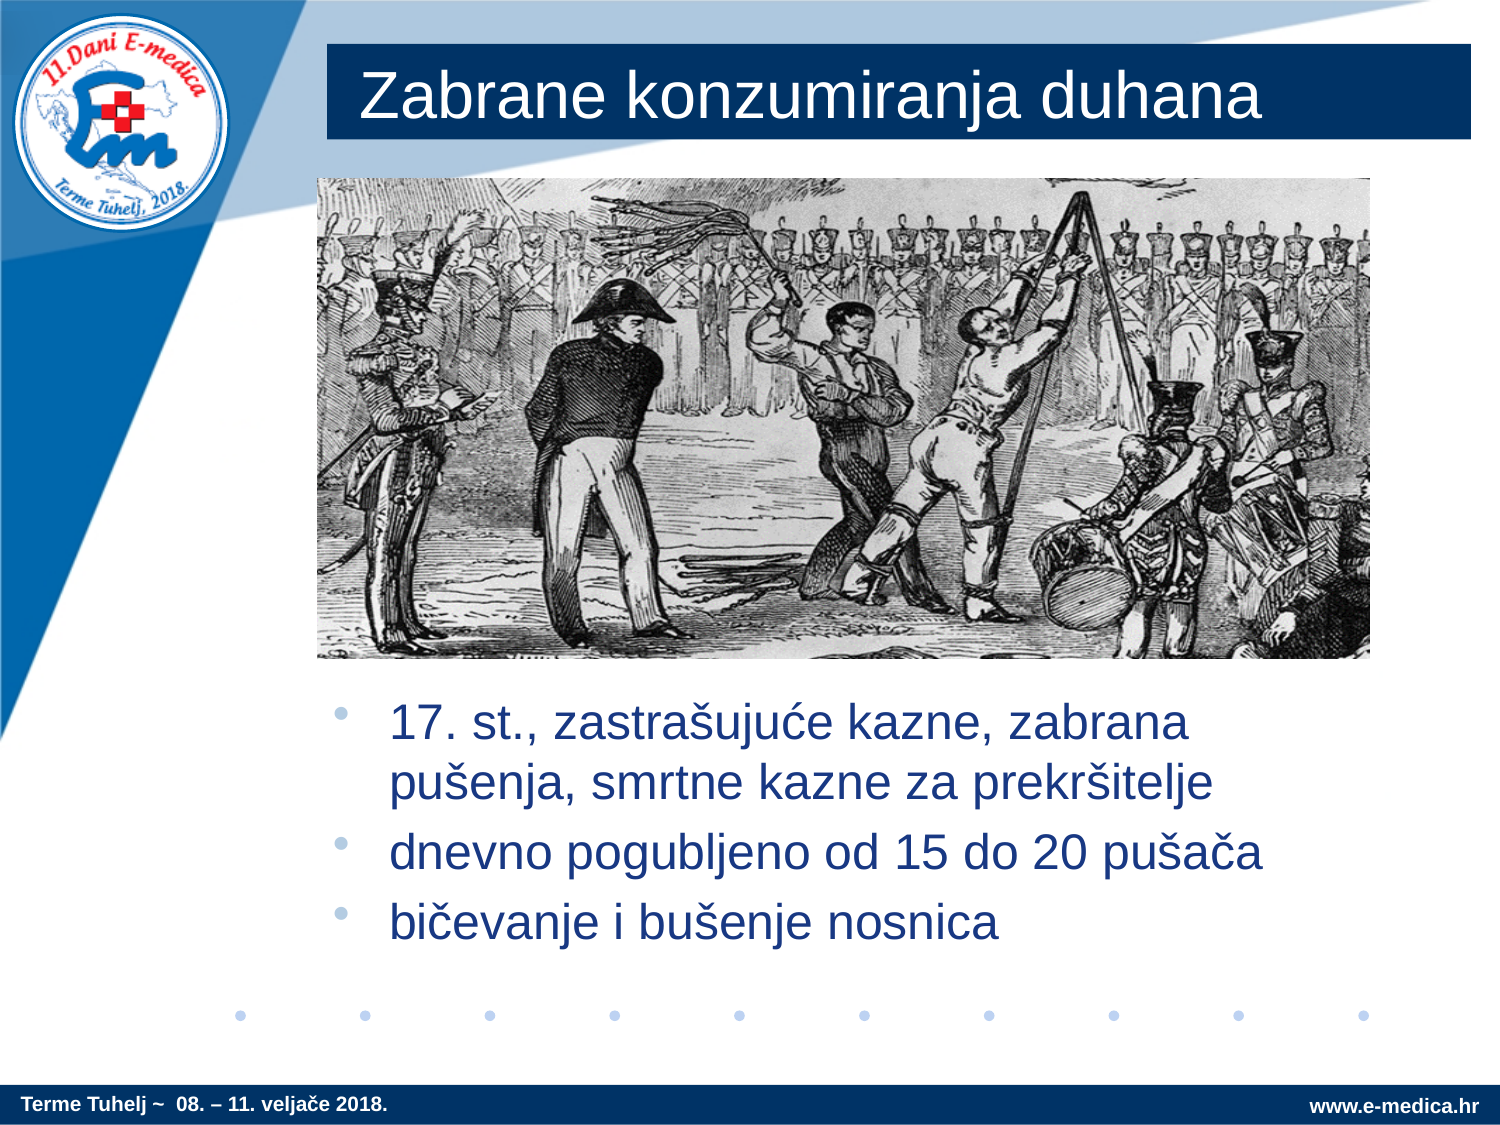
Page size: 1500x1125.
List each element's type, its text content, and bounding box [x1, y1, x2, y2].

picture [0, 0, 1500, 843]
list 17. st., zastrašujuće kazne, zabrana pušenja, smrtne kazne za prekršitelje dnevno pogubljeno od 15 do 20 pušača bičevanje i bušenje nosnica [317, 659, 1370, 979]
title Zabrane konzumiranja duhana [327, 43, 1471, 140]
